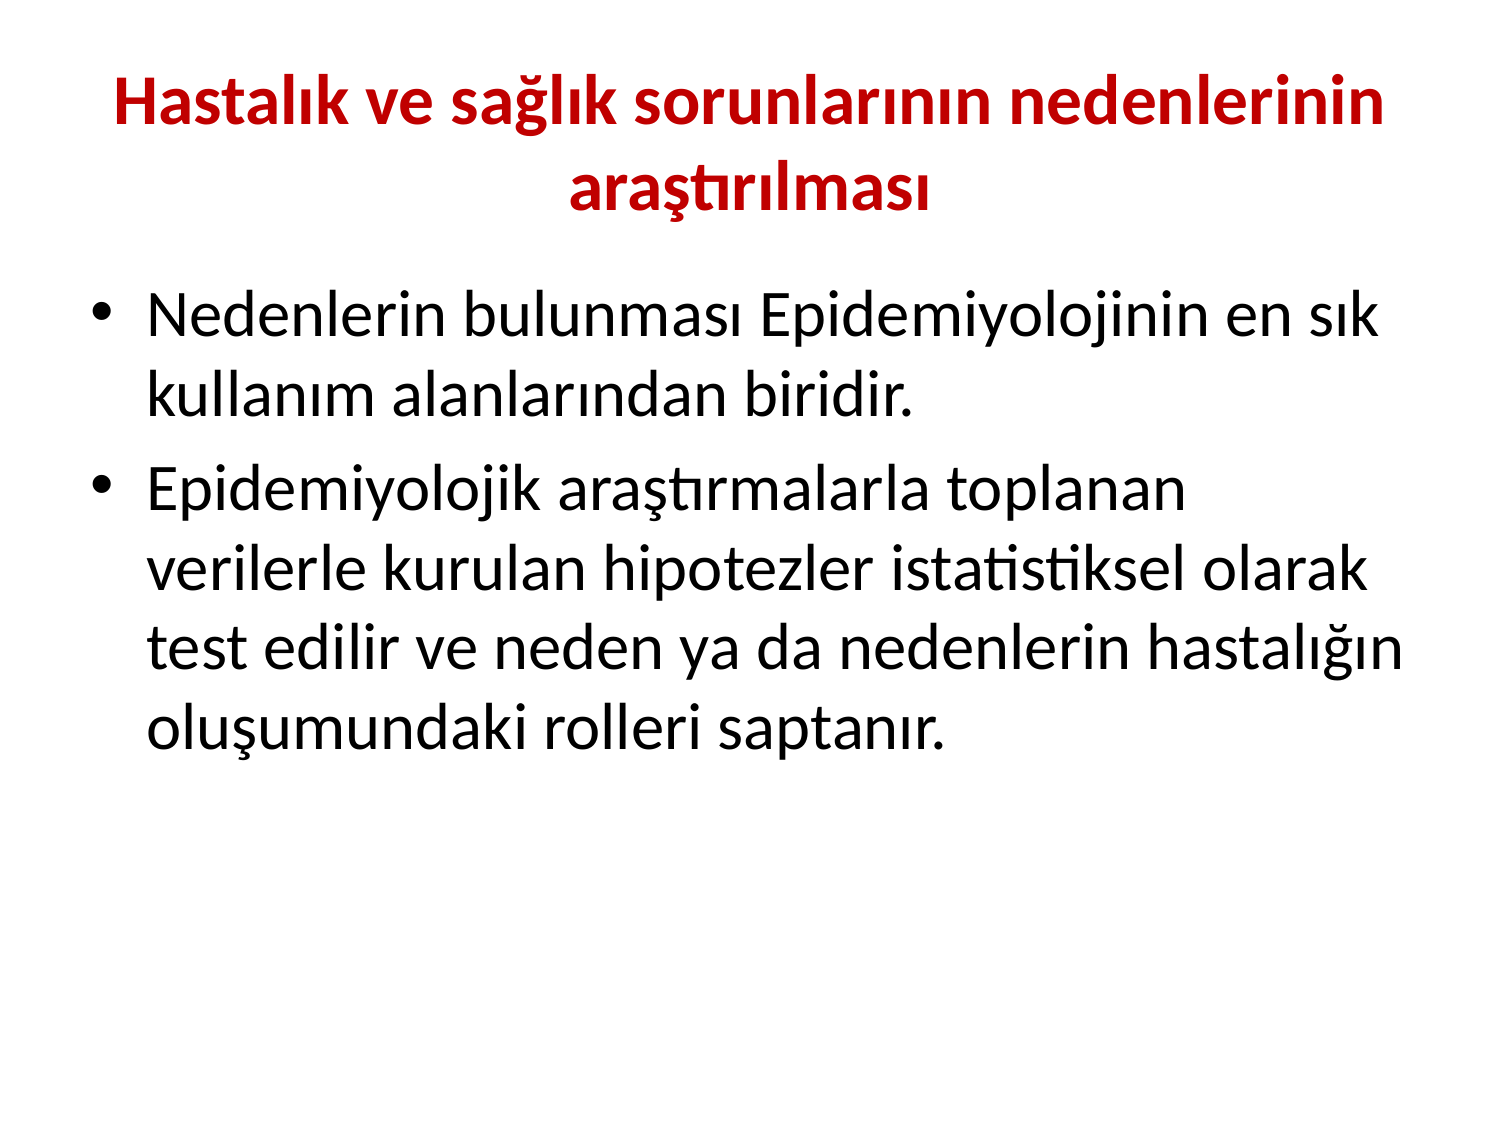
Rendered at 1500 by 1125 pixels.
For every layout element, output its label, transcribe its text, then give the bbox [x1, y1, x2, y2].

list Nedenlerin bulunması Epidemiyolojinin en sık kullanım alanlarından biridir. Epidemiyolojik araştırmalarla toplanan verilerle kurulan hipotezler istatistiksel olarak test edilir ve neden ya da nedenlerin hastalığın oluşumundaki rolleri saptanır. [75, 262, 1425, 1005]
title Hastalık ve sağlık sorunlarının nedenlerinin araştırılması [75, 45, 1425, 233]
